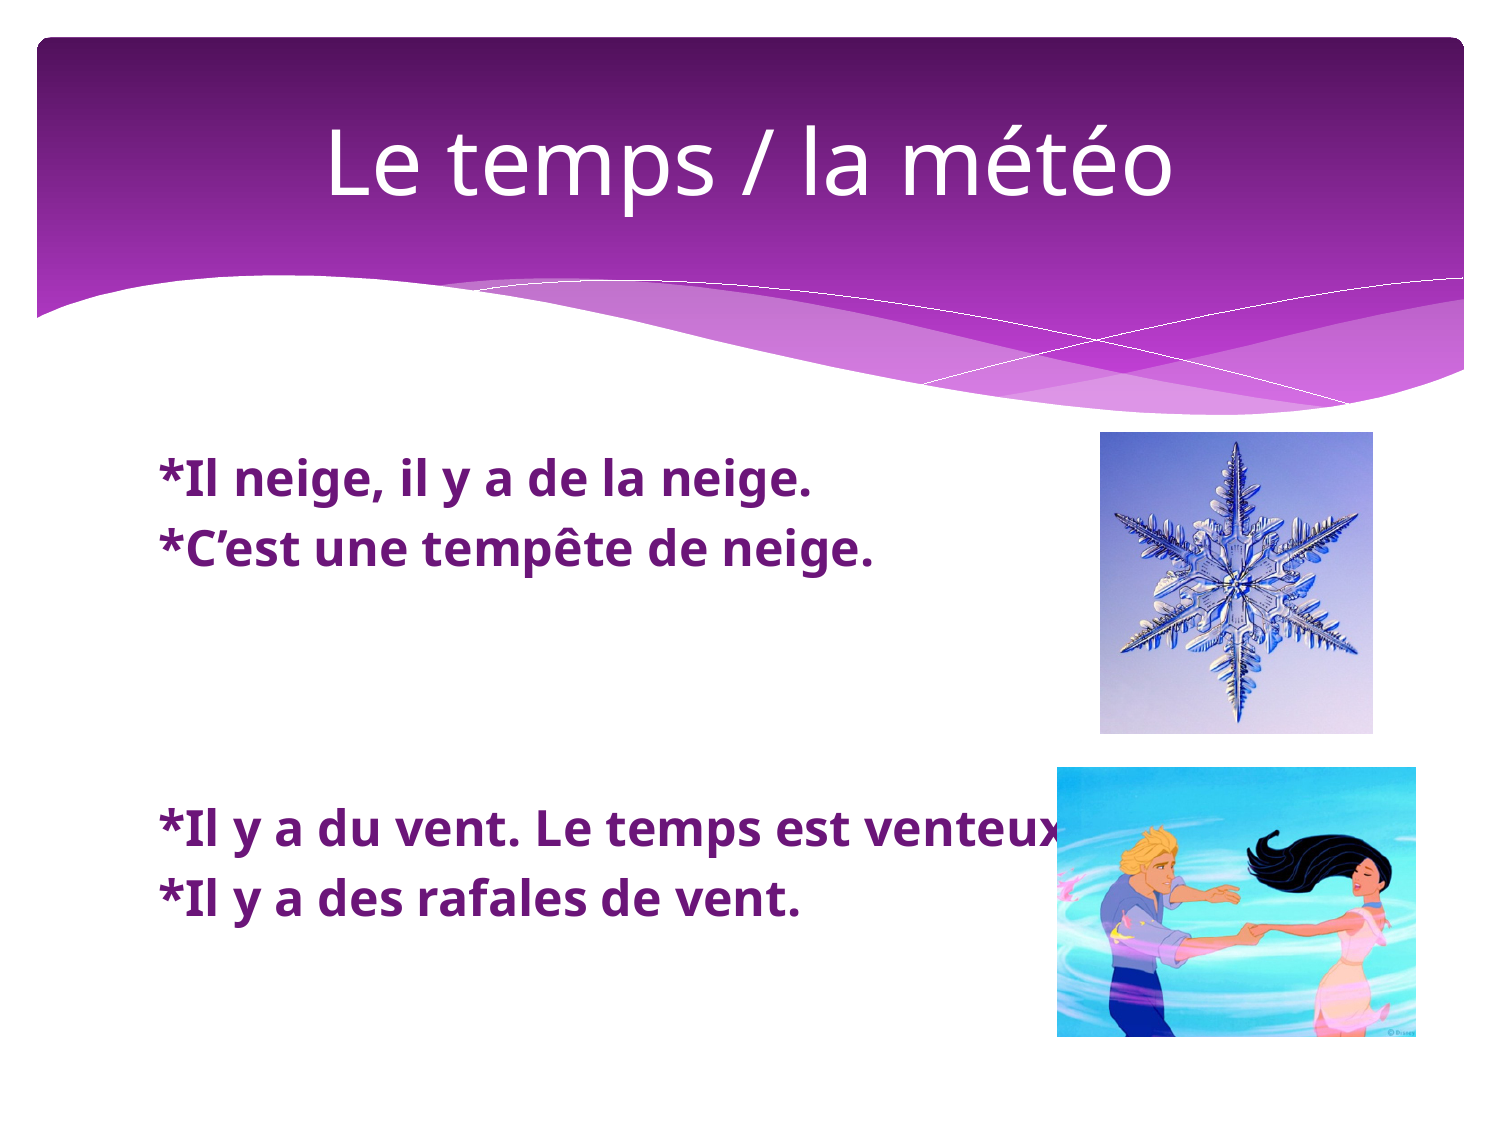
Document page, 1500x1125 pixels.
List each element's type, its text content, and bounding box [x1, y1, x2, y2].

picture [1099, 432, 1373, 734]
picture [1057, 767, 1416, 1037]
title Le temps / la météo [75, 55, 1425, 261]
list *Il neige, il y a de la neige. *C’est une tempête de neige. *Il y a du vent. Le temps est venteux. *Il y a des rafales de vent. [143, 438, 1359, 1005]
